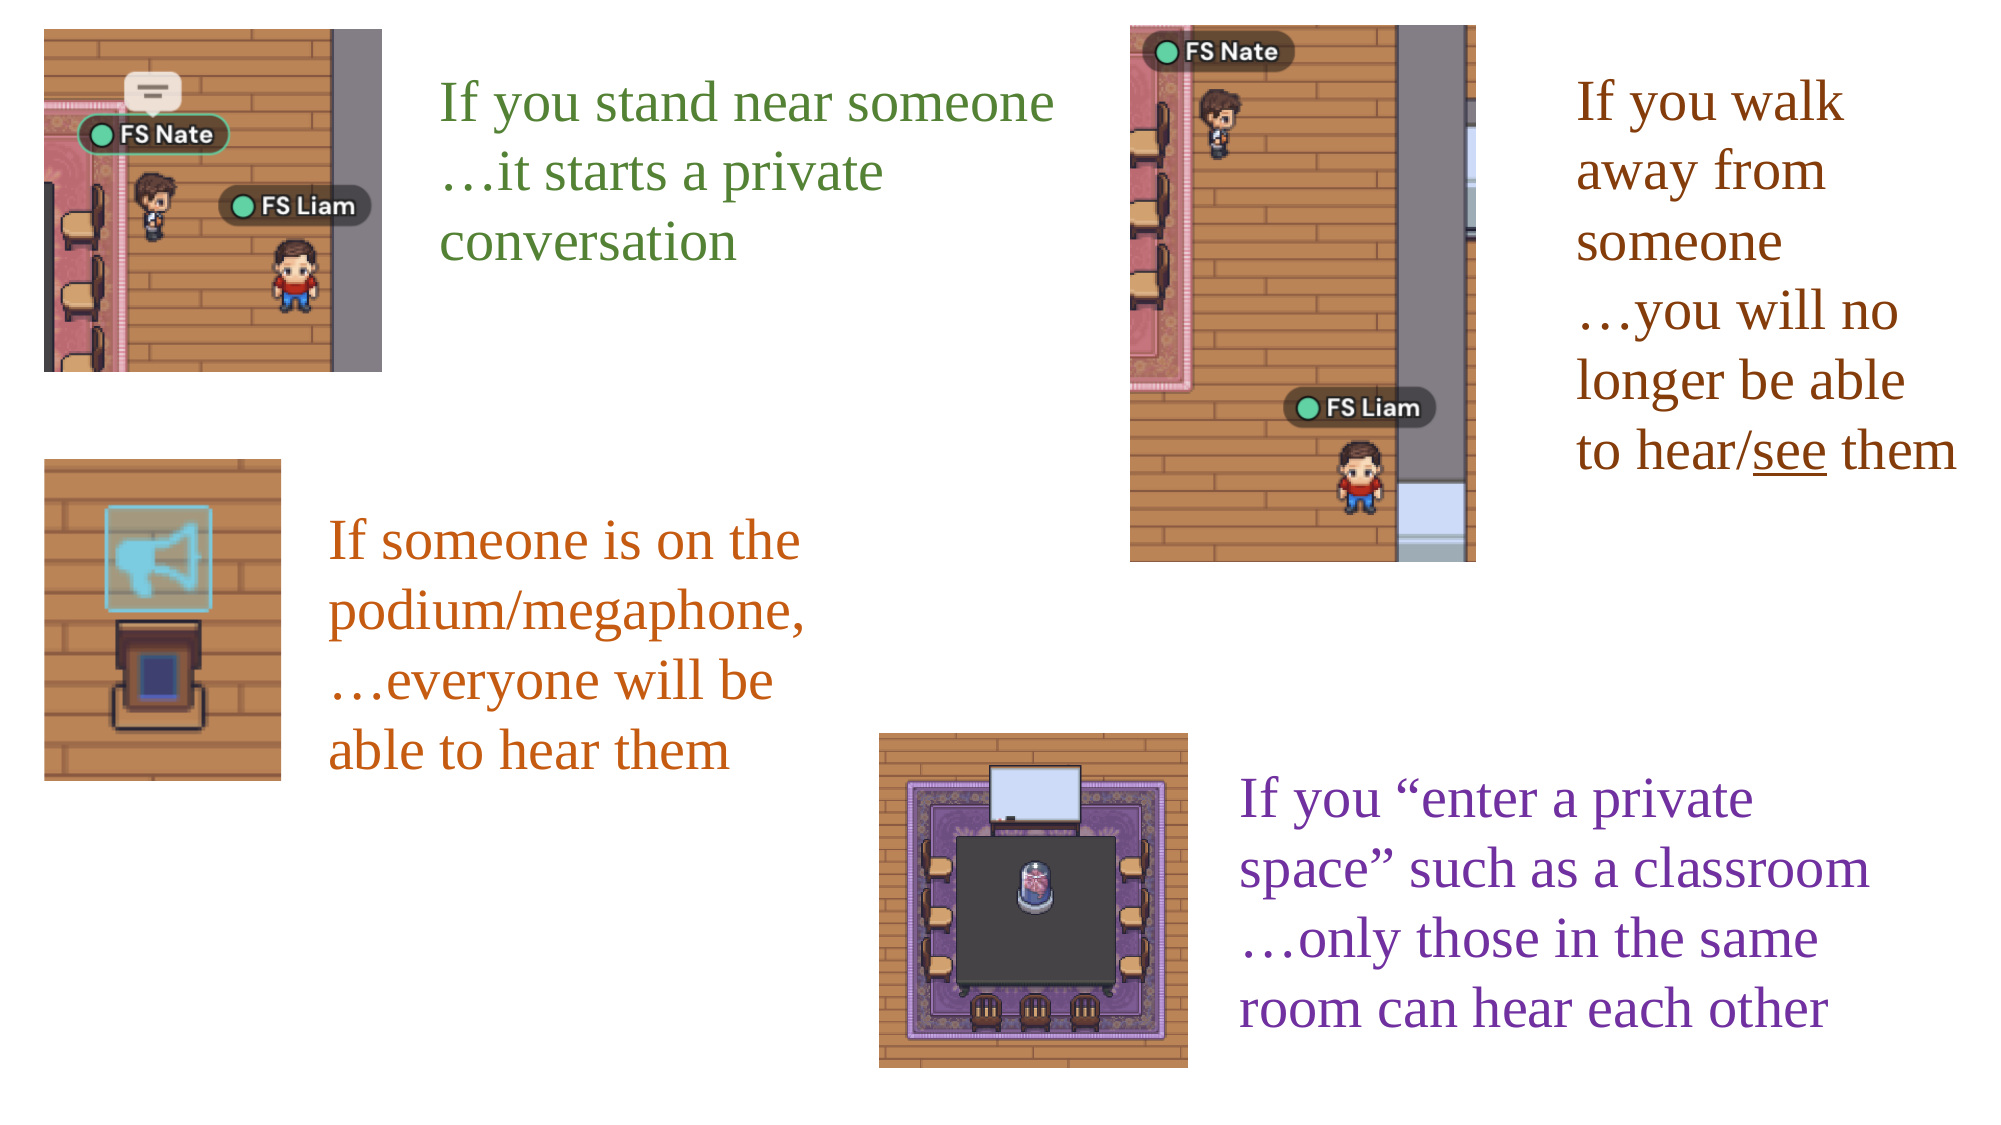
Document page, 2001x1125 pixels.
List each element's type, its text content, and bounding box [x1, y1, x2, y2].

text_box If you walk away from someone …you will no longer be able to hear/see them [1561, 54, 1975, 489]
text_box If someone is on the podium/megaphone, …everyone will be able to hear them [313, 493, 897, 789]
text_box If you stand near someone …it starts a private conversation [425, 55, 1095, 280]
picture [879, 733, 1188, 1068]
picture [44, 459, 282, 781]
text_box If you “enter a private space” such as a classroom …only those in the same room can hear each other [1225, 752, 1938, 1047]
picture [44, 29, 382, 372]
picture [1130, 25, 1476, 562]
